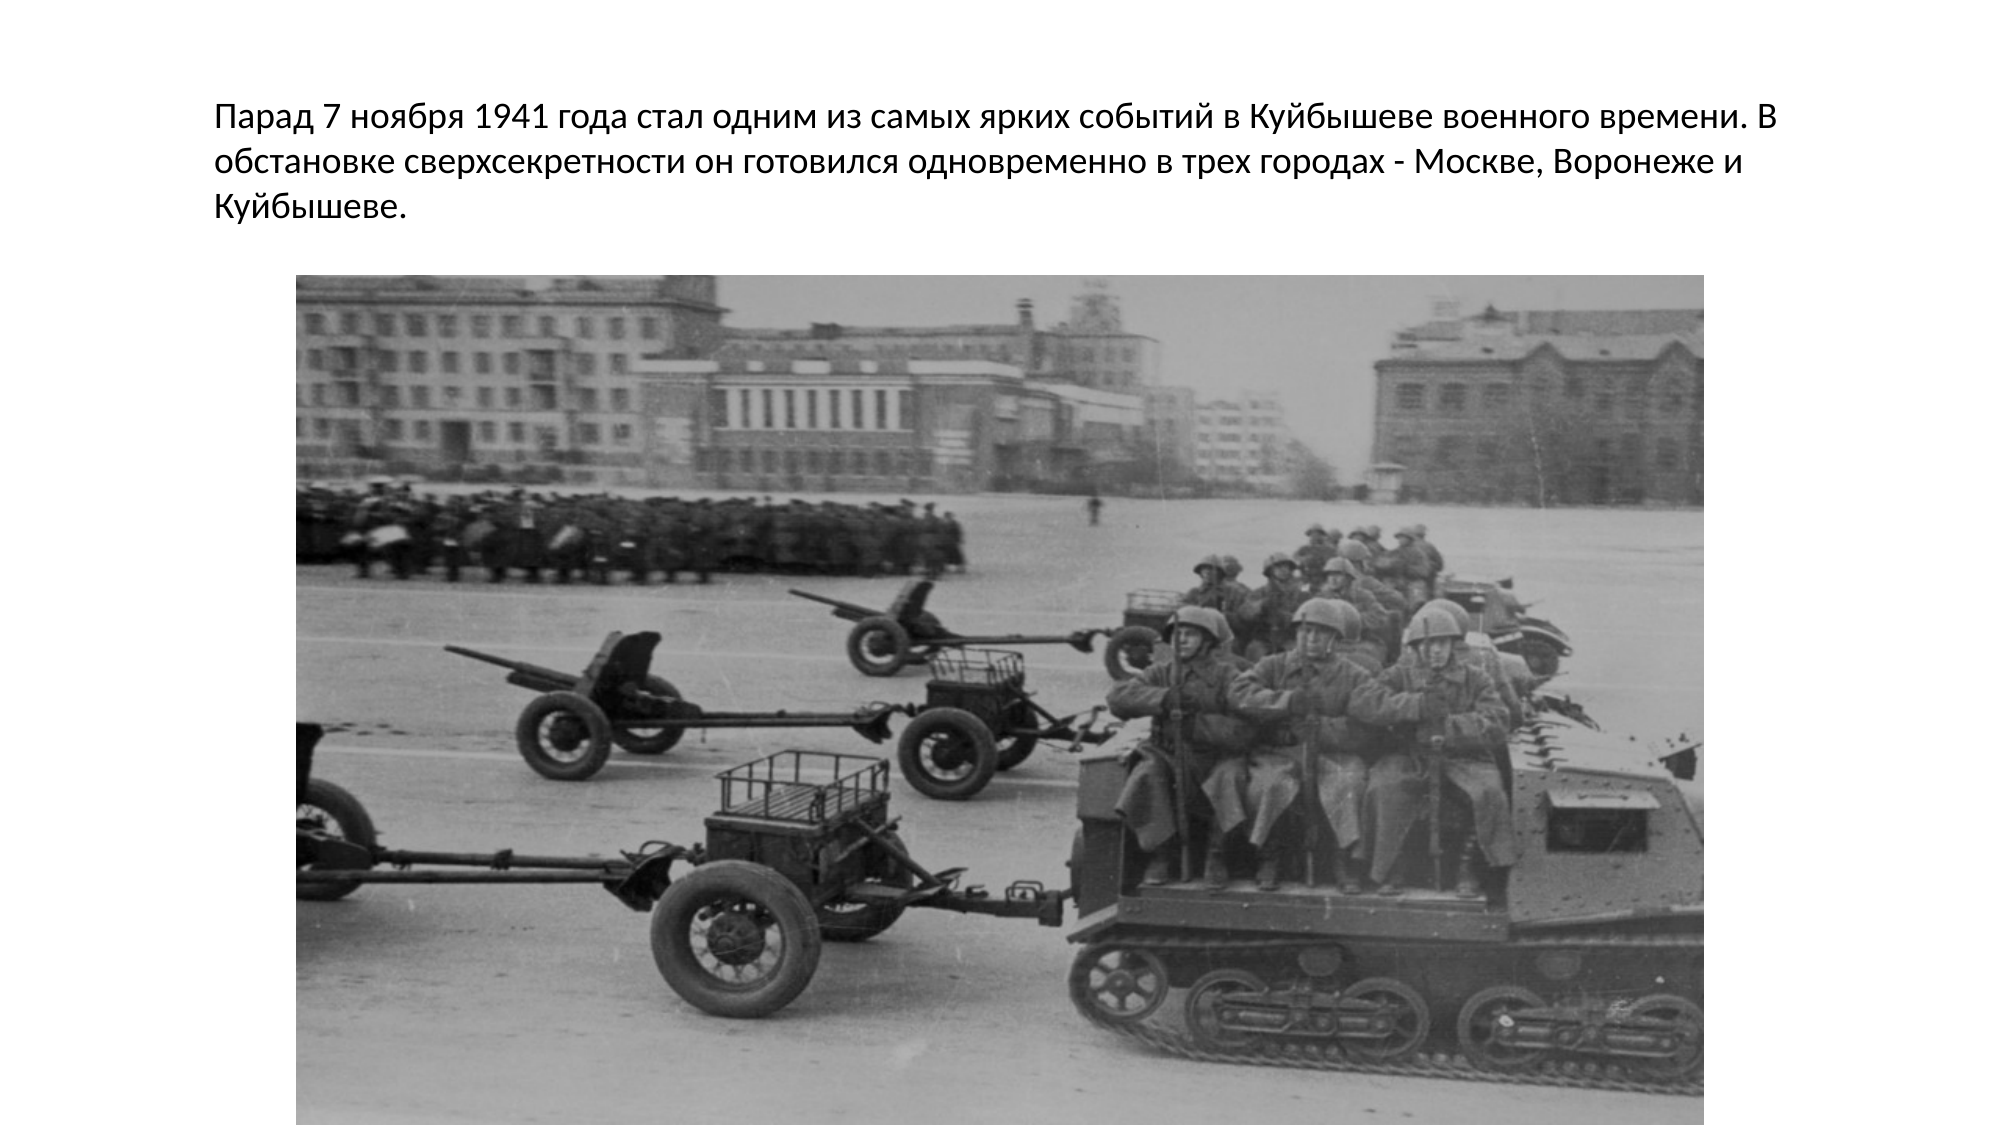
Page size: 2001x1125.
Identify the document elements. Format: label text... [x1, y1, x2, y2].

picture [296, 275, 1704, 1125]
text_box Парад 7 ноября 1941 года стал одним из самых ярких событий в Куйбышеве военного времени. В обстановке сверхсекретности он готовился одновременно в трех городах - Москве, Воронеже и Куйбышеве. [199, 83, 1861, 234]
